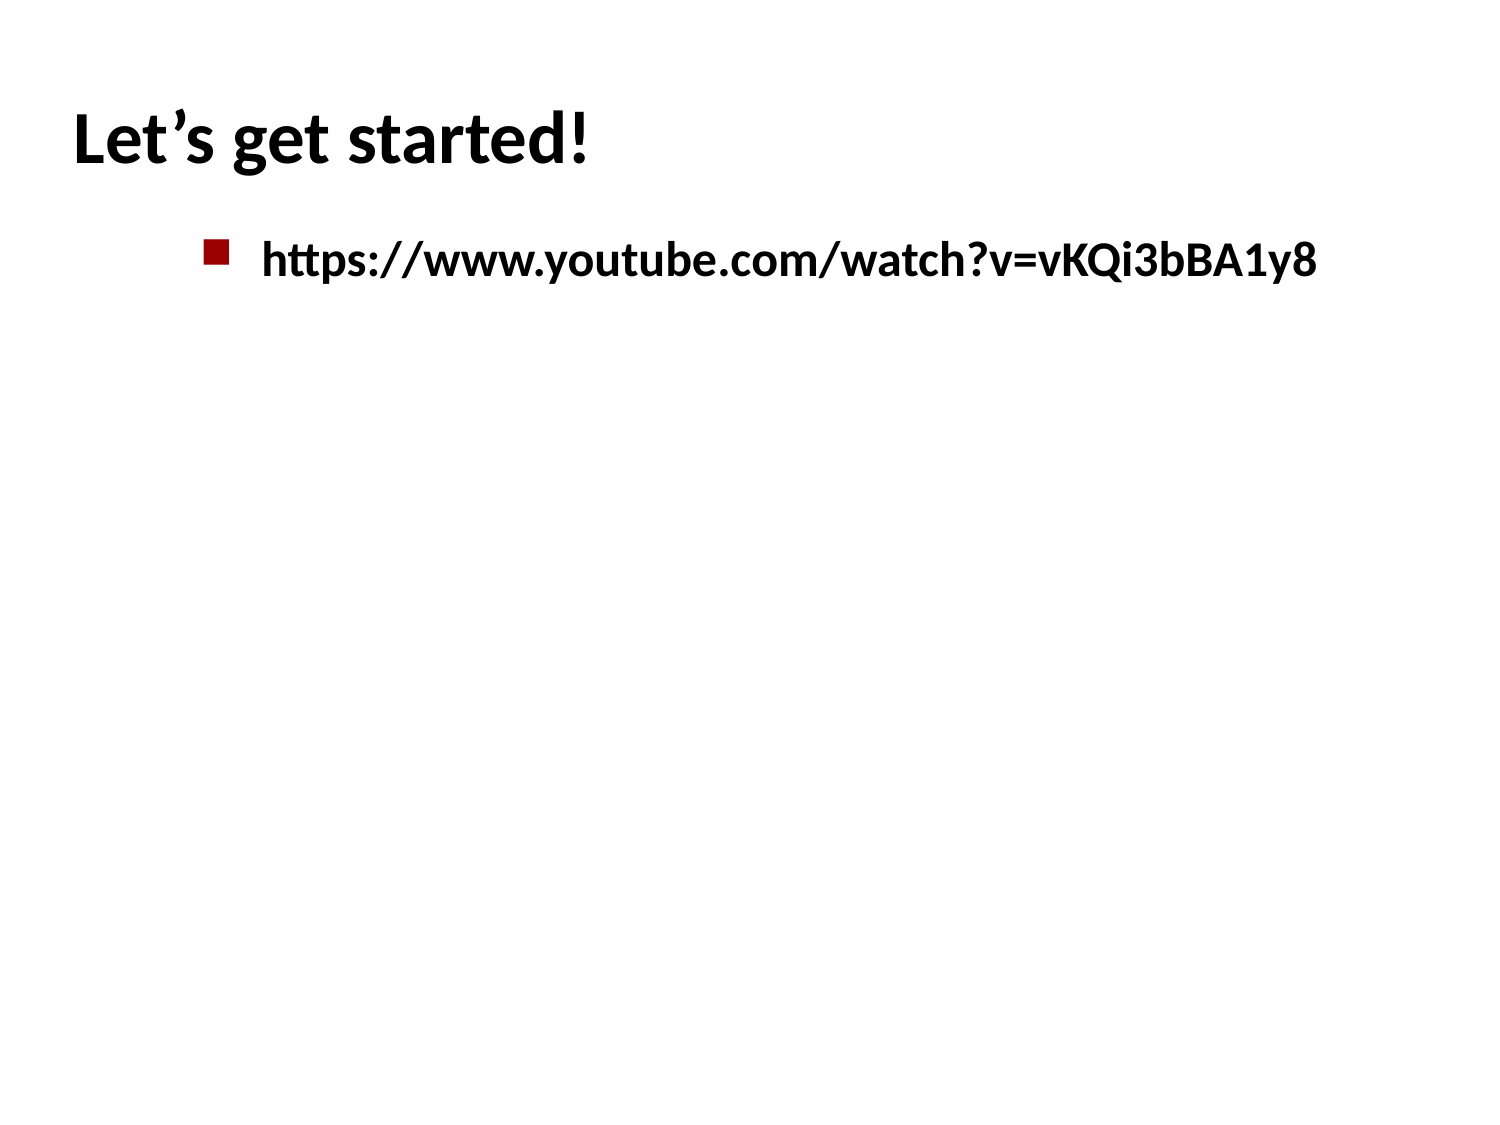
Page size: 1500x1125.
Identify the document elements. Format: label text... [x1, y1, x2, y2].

title Let’s get started! [58, 71, 1305, 197]
list https://www.youtube.com/watch?v=vKQi3bBA1y8 [69, 148, 1454, 1051]
